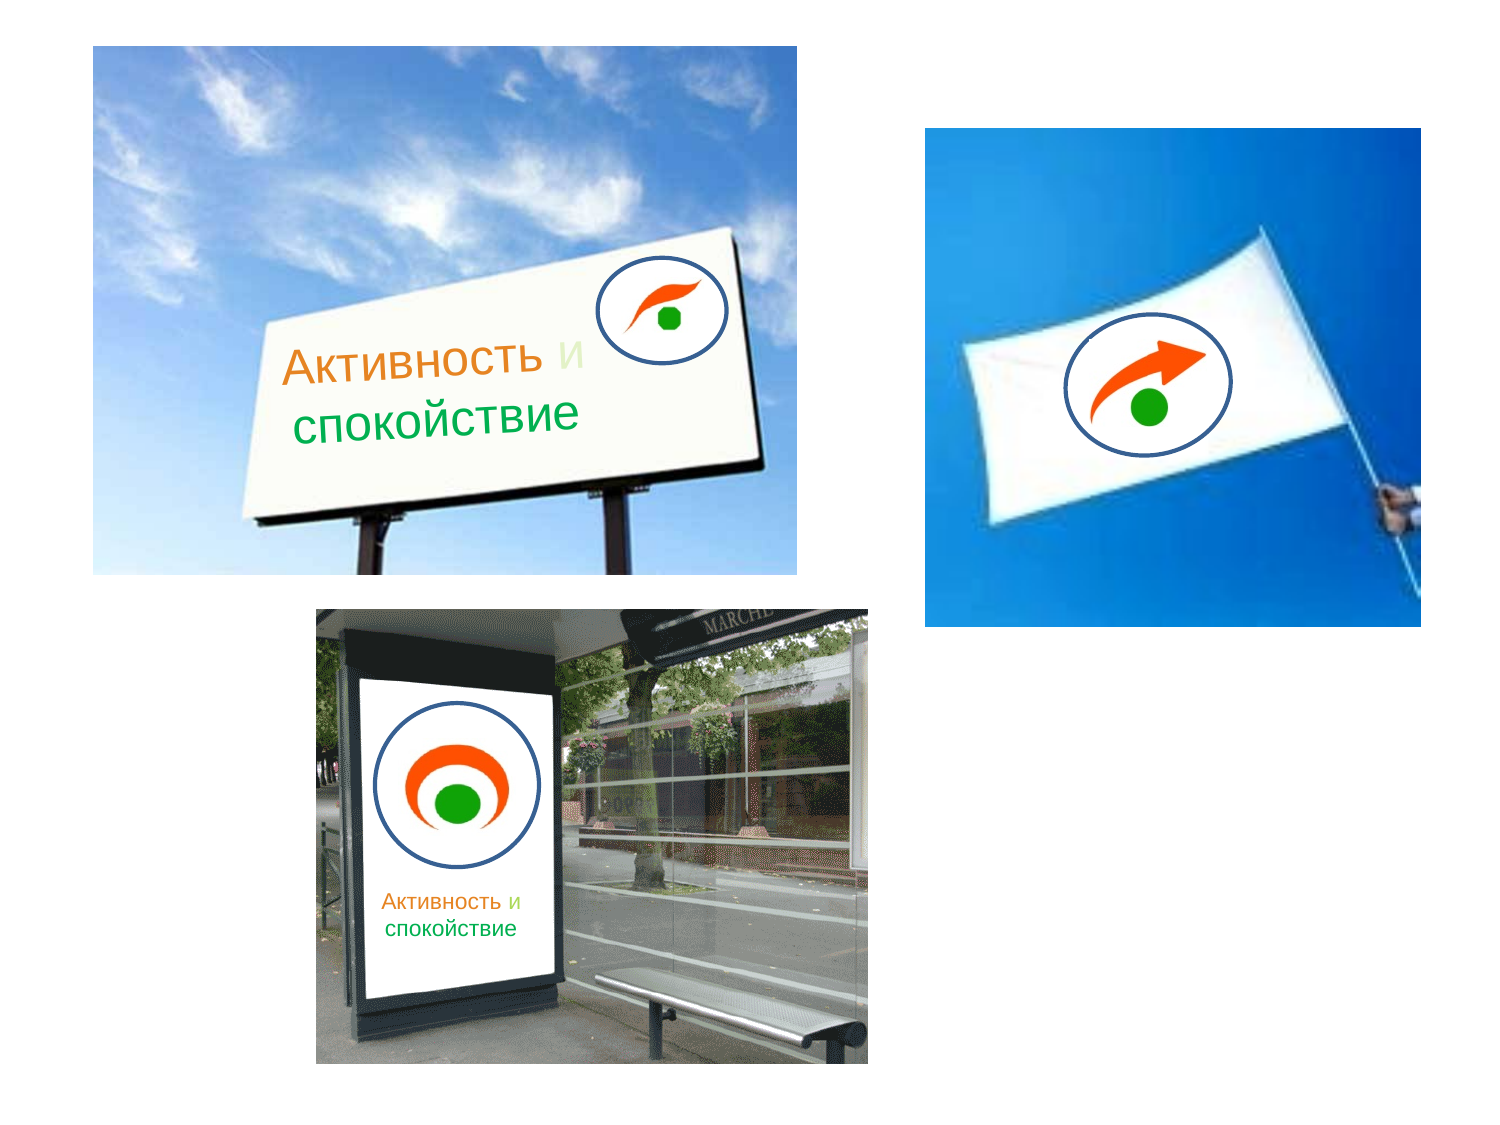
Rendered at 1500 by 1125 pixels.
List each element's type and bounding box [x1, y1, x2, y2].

picture [316, 609, 868, 1064]
picture [925, 128, 1421, 628]
picture [93, 46, 797, 575]
